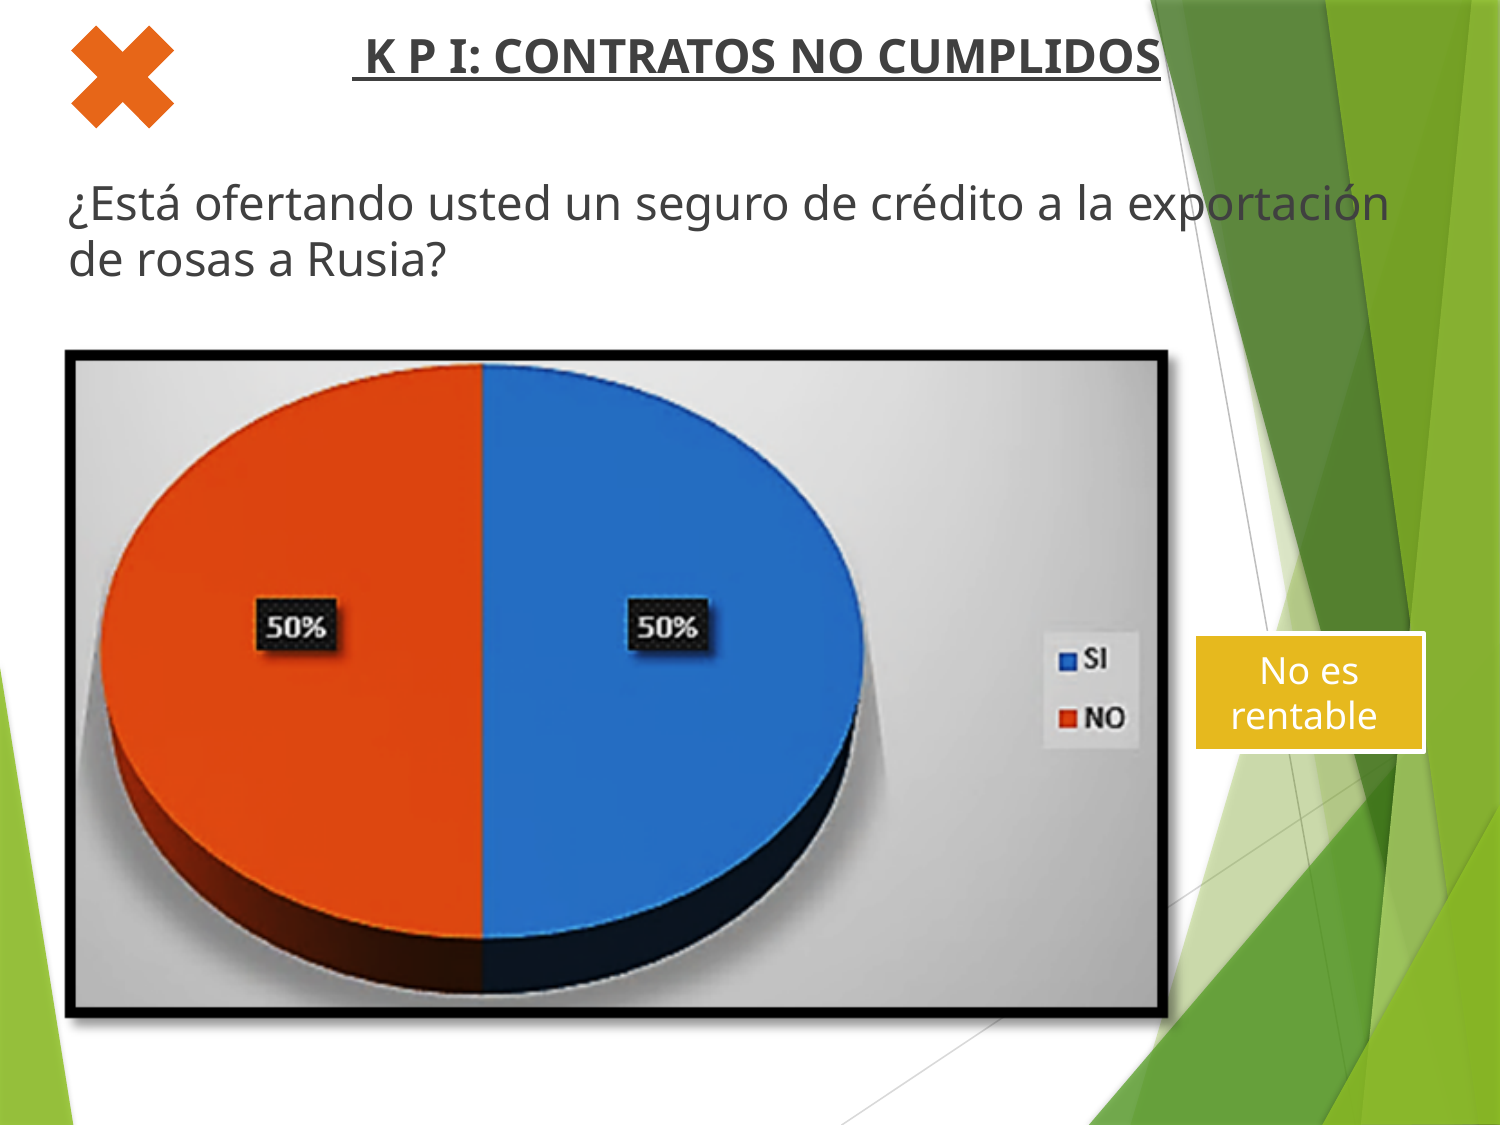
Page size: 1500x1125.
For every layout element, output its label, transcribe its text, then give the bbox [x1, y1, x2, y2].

picture [57, 342, 1193, 1042]
text_box No es rentable [1196, 631, 1426, 754]
list k p i: CONTRATOS NO CUMPLIDOS ¿Está ofertando usted un seguro de crédito a la exportación de rosas a Rusia? [53, 19, 1460, 296]
text_box [70, 24, 176, 130]
